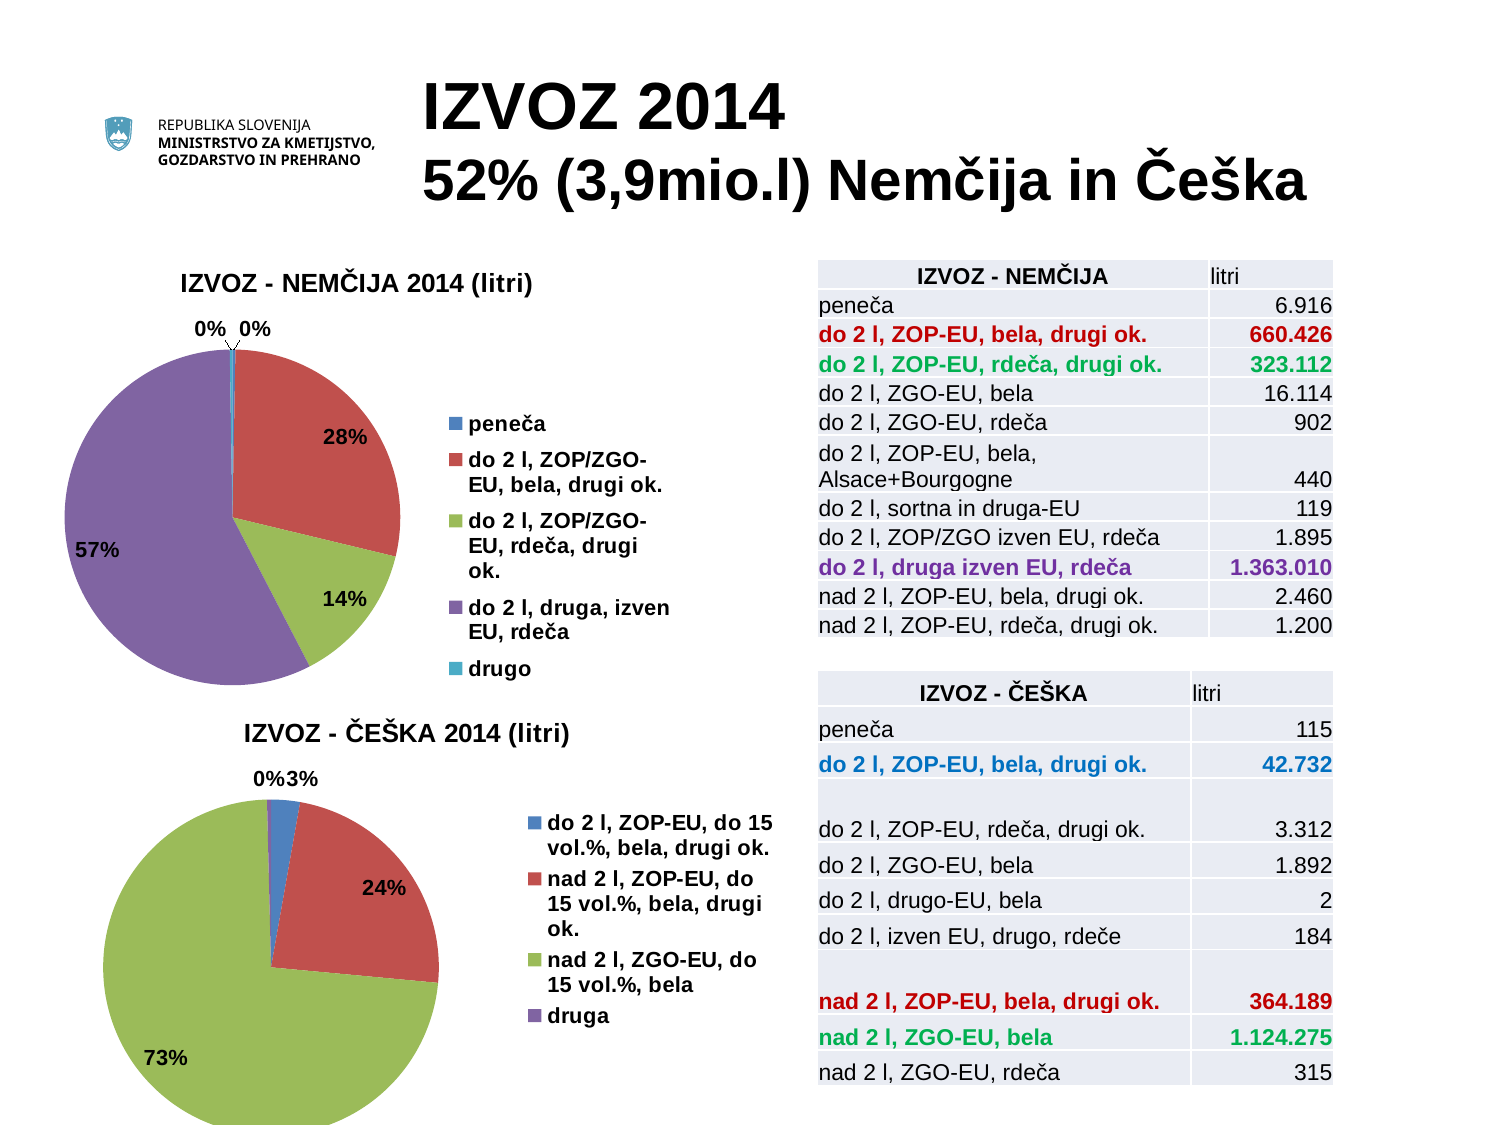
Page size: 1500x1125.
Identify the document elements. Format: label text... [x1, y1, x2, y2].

table_cell do 2 l, ZOP-EU, bela, drugi ok. [818, 743, 1190, 777]
table_cell 115 [1192, 707, 1333, 741]
table_cell peneča [818, 707, 1190, 741]
table_cell 1.363.010 [1210, 551, 1333, 579]
table_cell do 2 l, ZOP-EU, bela, drugi ok. [818, 319, 1208, 347]
table_cell 440 [1210, 436, 1333, 491]
table_cell 184 [1192, 915, 1333, 949]
table_cell 323.112 [1210, 348, 1333, 376]
table_cell do 2 l, ZGO-EU, rdeča [818, 407, 1208, 434]
table_cell 1.124.275 [1192, 1015, 1333, 1049]
table_cell do 2 l, ZOP-EU, rdeča, drugi ok. [818, 779, 1190, 841]
table_cell 42.732 [1192, 743, 1333, 777]
table_cell peneča [818, 290, 1208, 317]
table_cell 16.114 [1210, 378, 1333, 405]
chart [20, 243, 794, 1125]
table_cell do 2 l, ZOP-EU, rdeča, drugi ok. [818, 348, 1208, 376]
table_header litri [1192, 671, 1333, 705]
table_cell do 2 l, druga izven EU, rdeča [818, 551, 1208, 579]
table_cell do 2 l, sortna in druga-EU [818, 493, 1208, 520]
table_cell nad 2 l, ZGO-EU, bela [818, 1015, 1190, 1049]
table_cell 3.312 [1192, 779, 1333, 841]
table_cell 119 [1210, 493, 1333, 520]
table_cell do 2 l, ZGO-EU, bela [818, 843, 1190, 877]
table_cell 364.189 [1192, 950, 1333, 1013]
table_cell 902 [1210, 407, 1333, 434]
table_cell 6.916 [1210, 290, 1333, 317]
table_cell nad 2 l, ZGO-EU, rdeča [818, 1051, 1190, 1085]
table_cell nad 2 l, ZOP-EU, bela, drugi ok. [818, 581, 1208, 608]
table_cell 2.460 [1210, 581, 1333, 608]
table_cell 2 [1192, 879, 1333, 913]
table_cell 660.426 [1210, 319, 1333, 347]
table_header IZVOZ - NEMČIJA [818, 260, 1208, 288]
table_header IZVOZ - ČEŠKA [818, 671, 1190, 705]
table_cell 1.895 [1210, 522, 1333, 550]
table_cell nad 2 l, ZOP-EU, bela, drugi ok. [818, 950, 1190, 1013]
table_cell do 2 l, drugo-EU, bela [818, 879, 1190, 913]
table_cell do 2 l, ZGO-EU, bela [818, 378, 1208, 405]
table_header litri [1210, 260, 1333, 288]
text_box IZVOZ 2014 52% (3,9mio.l) Nemčija in Češka [407, 55, 1409, 220]
table_cell do 2 l, ZOP-EU, bela, Alsace+Bourgogne [818, 436, 1208, 491]
table_cell do 2 l, izven EU, drugo, rdeče [818, 915, 1190, 949]
table_cell nad 2 l, ZOP-EU, rdeča, drugi ok. [818, 610, 1208, 637]
table_cell 1.892 [1192, 843, 1333, 877]
table_cell 1.200 [1210, 610, 1333, 637]
table_cell do 2 l, ZOP/ZGO izven EU, rdeča [818, 522, 1208, 550]
table_cell 315 [1192, 1051, 1333, 1085]
